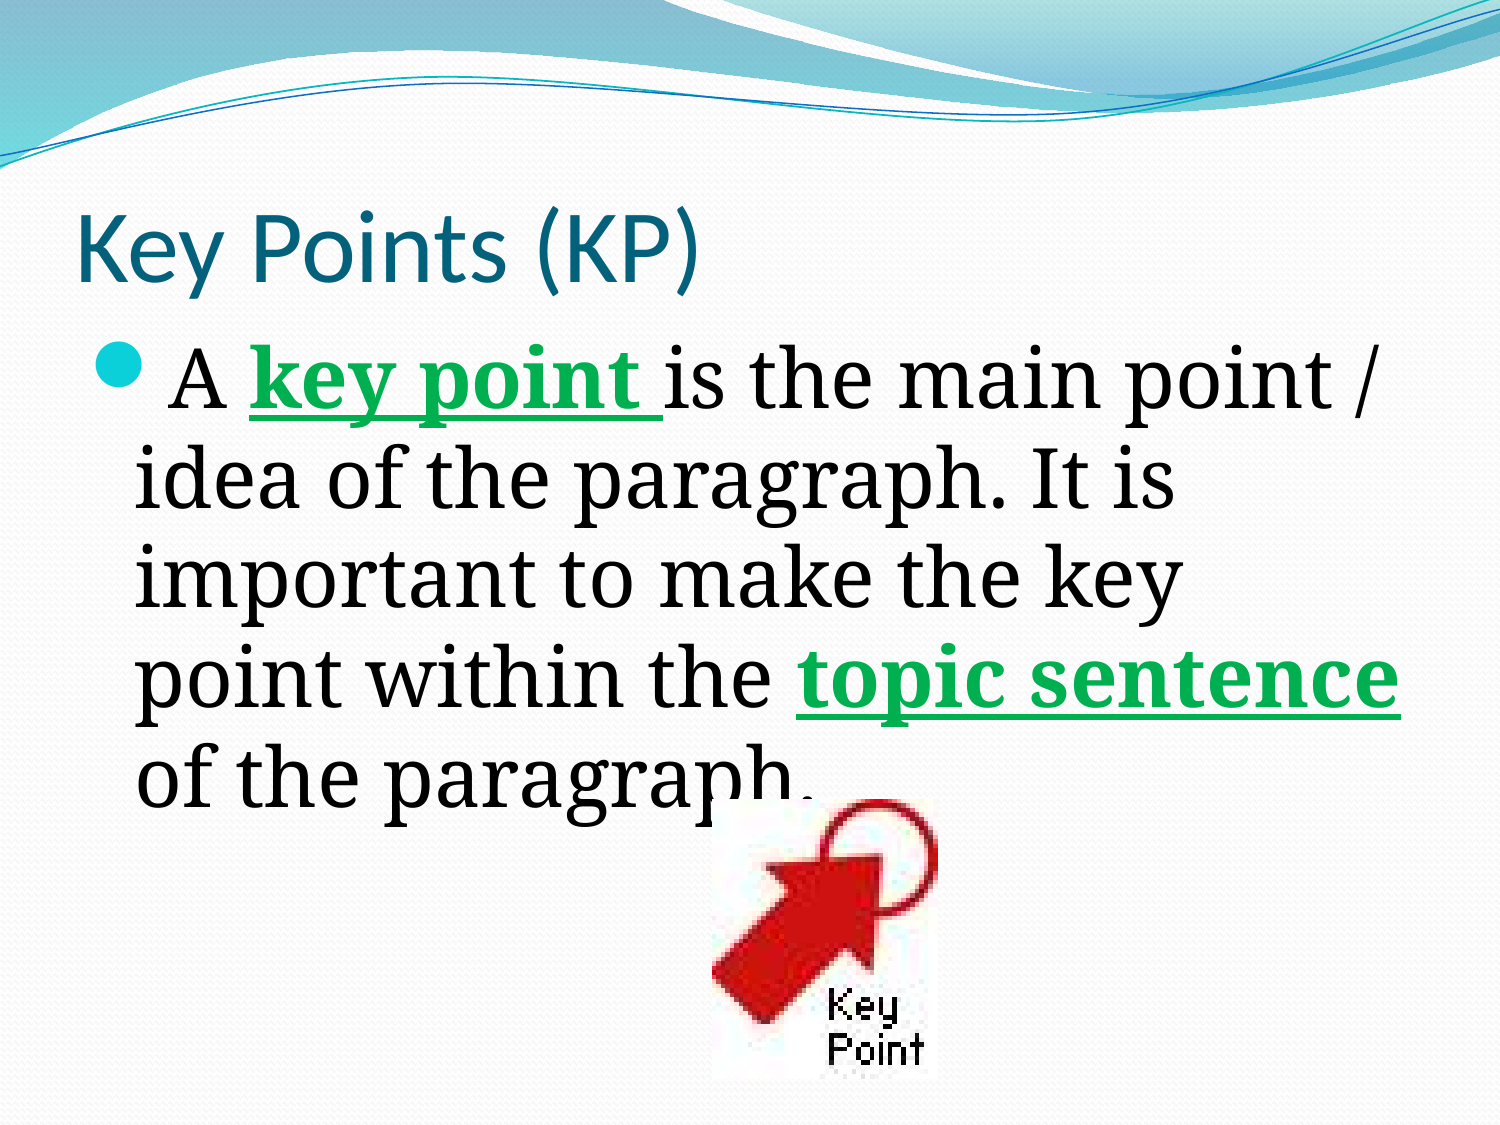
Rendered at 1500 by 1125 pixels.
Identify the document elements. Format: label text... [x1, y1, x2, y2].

picture [712, 799, 938, 1080]
list A key point is the main point / idea of the paragraph. It is important to make the key point within the topic sentence of the paragraph. [75, 317, 1425, 1038]
title Key Points (KP) [75, 115, 1425, 303]
